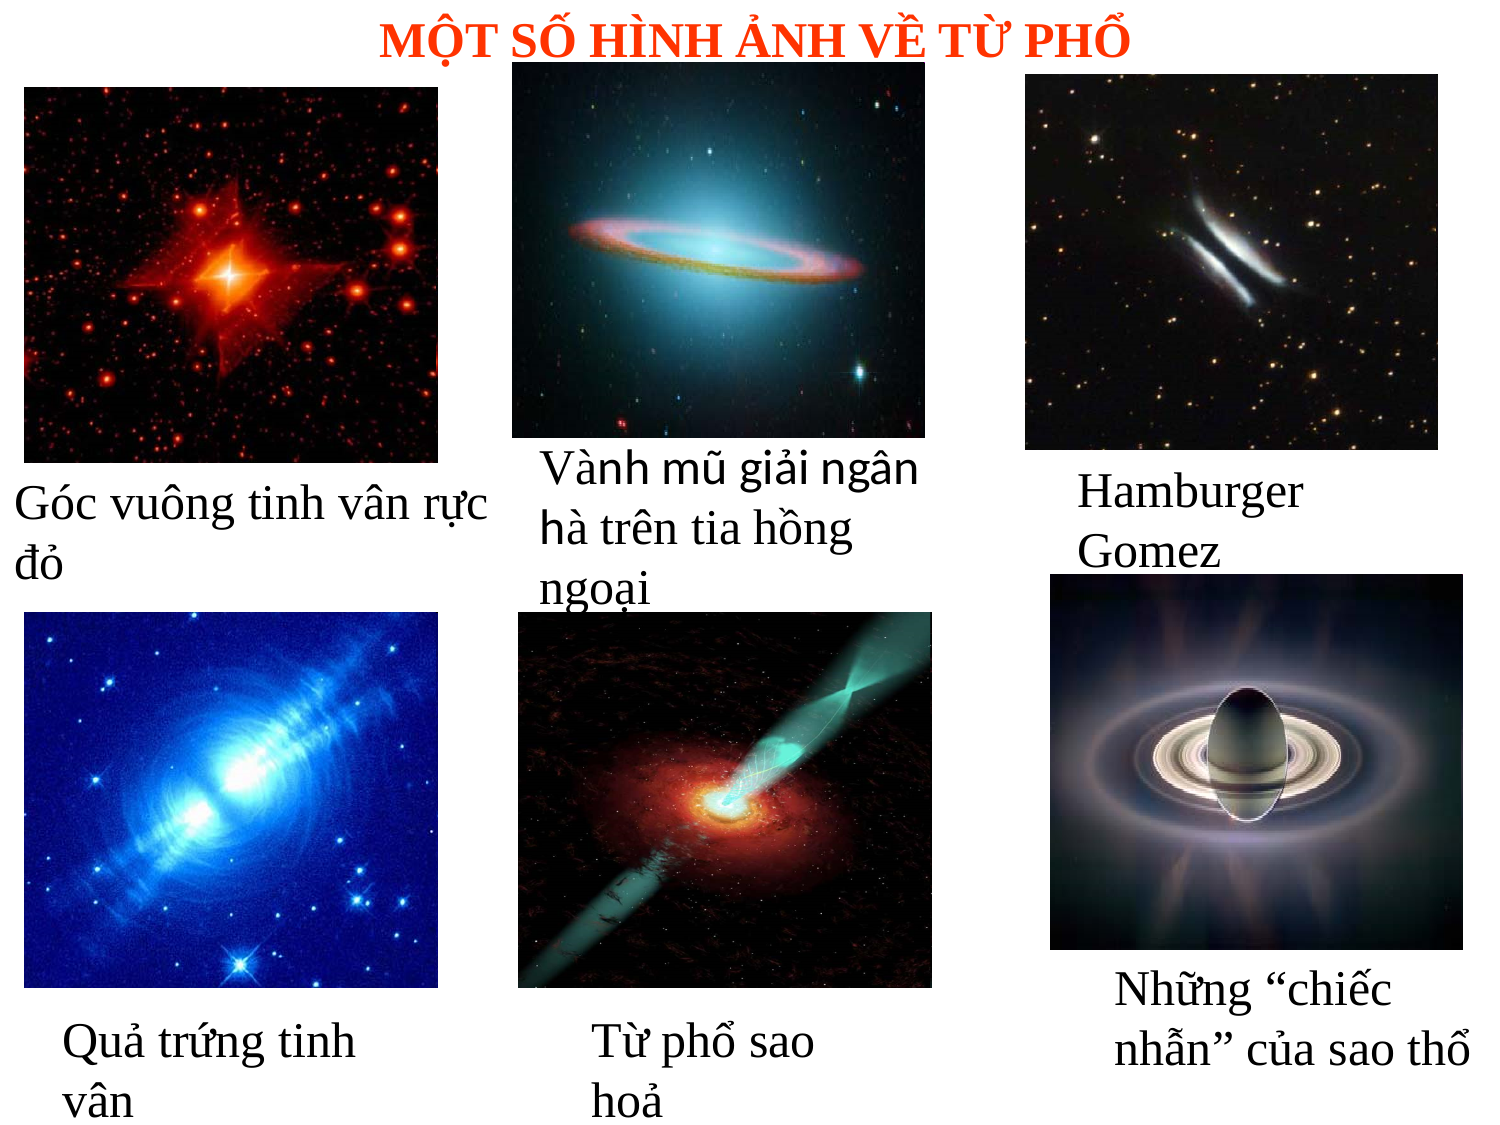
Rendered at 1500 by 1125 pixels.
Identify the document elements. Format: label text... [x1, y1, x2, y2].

text_box MỘT SỐ HÌNH ẢNH VỀ TỪ PHỔ [287, 0, 1225, 75]
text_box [1024, 74, 1438, 586]
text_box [0, 87, 507, 598]
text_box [1049, 574, 1500, 1084]
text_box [518, 612, 932, 1125]
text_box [24, 612, 438, 1125]
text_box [512, 62, 988, 622]
